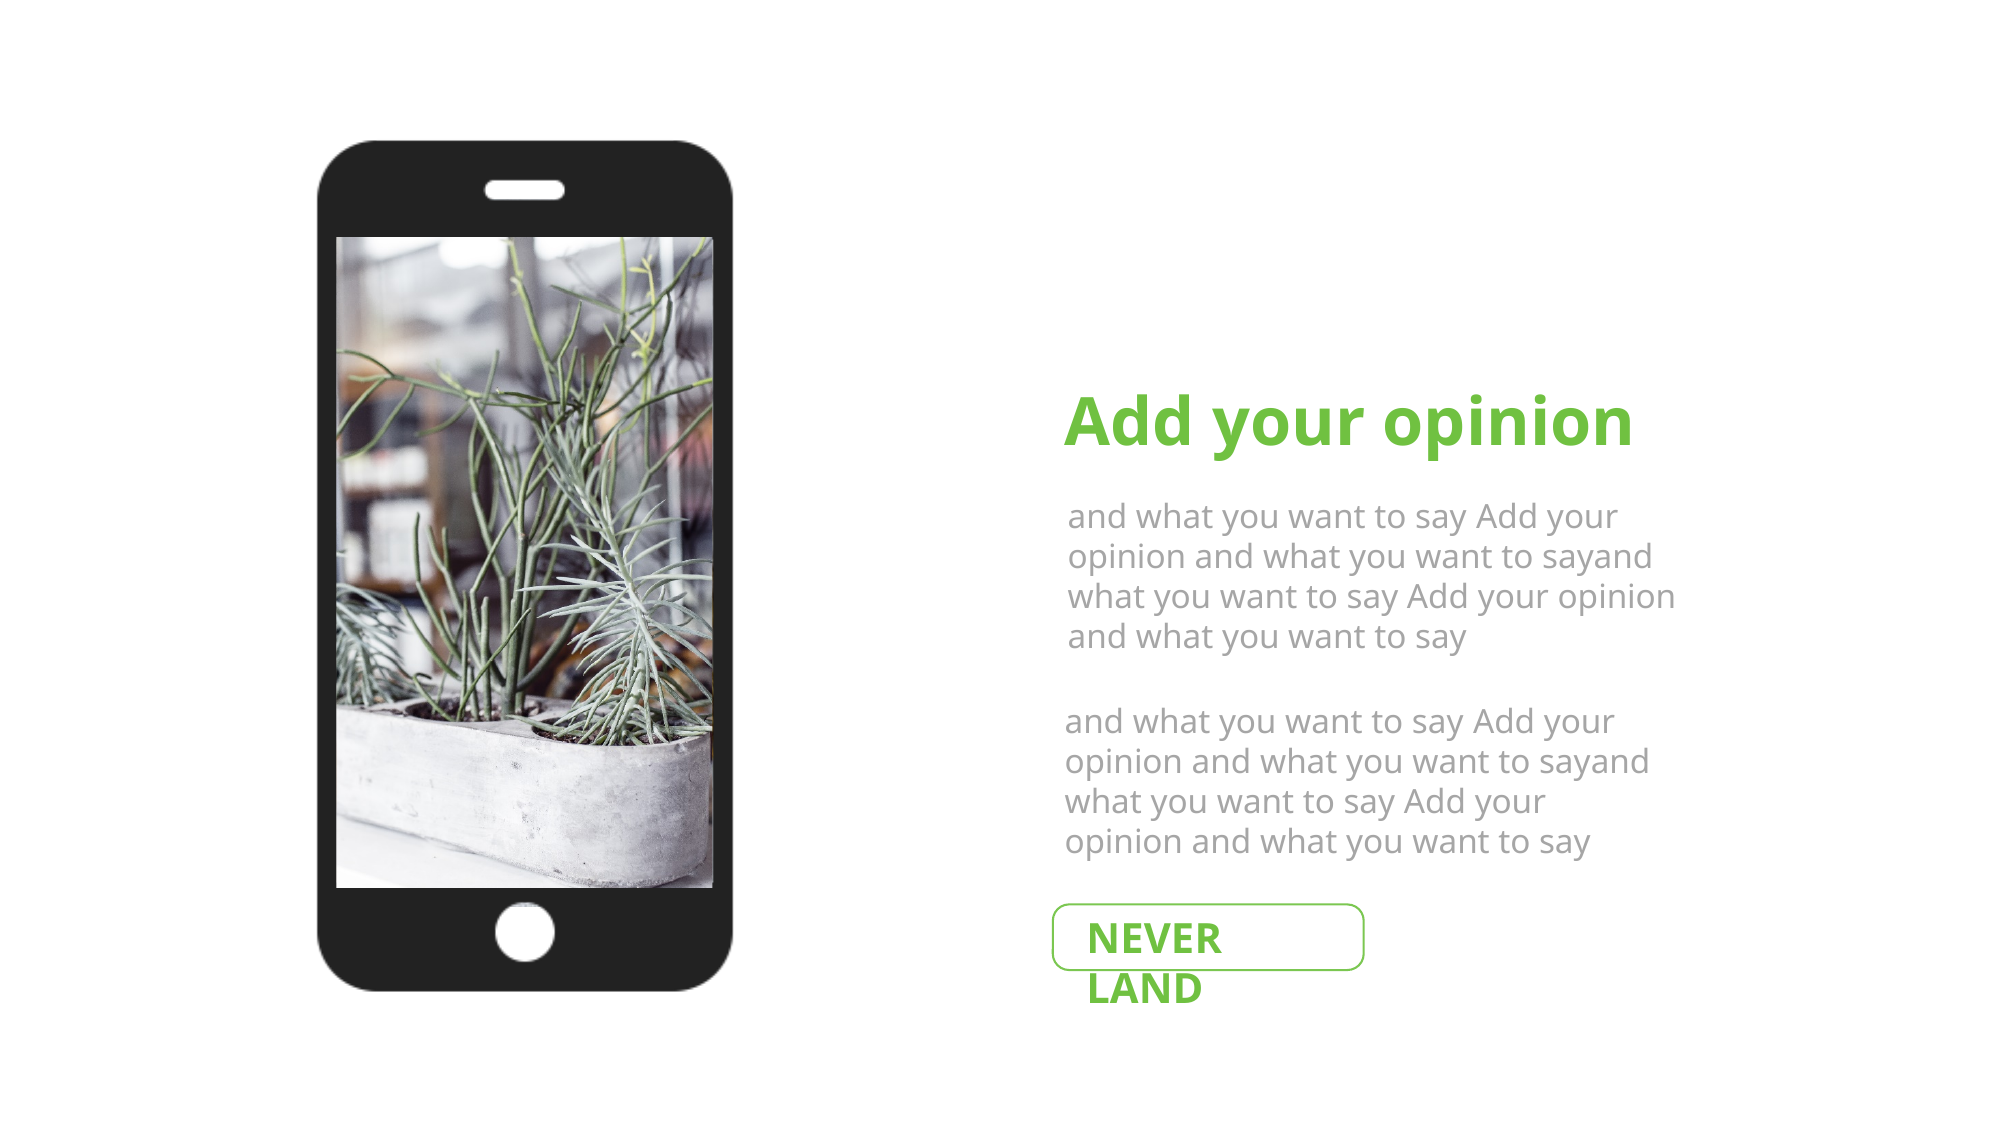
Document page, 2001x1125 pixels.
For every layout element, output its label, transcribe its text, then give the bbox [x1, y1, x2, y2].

text_box and what you want to say Add your opinion and what you want to sayand what you want to say Add your opinion and what you want to say [1052, 488, 1731, 783]
picture [279, 118, 762, 1026]
text_box NEVER LAND [1071, 988, 1352, 1020]
text_box and what you want to say Add your opinion and what you want to sayand what you want to say Add your opinion and what you want to say [1049, 692, 1684, 988]
text_box Add your opinion [1049, 371, 1684, 467]
